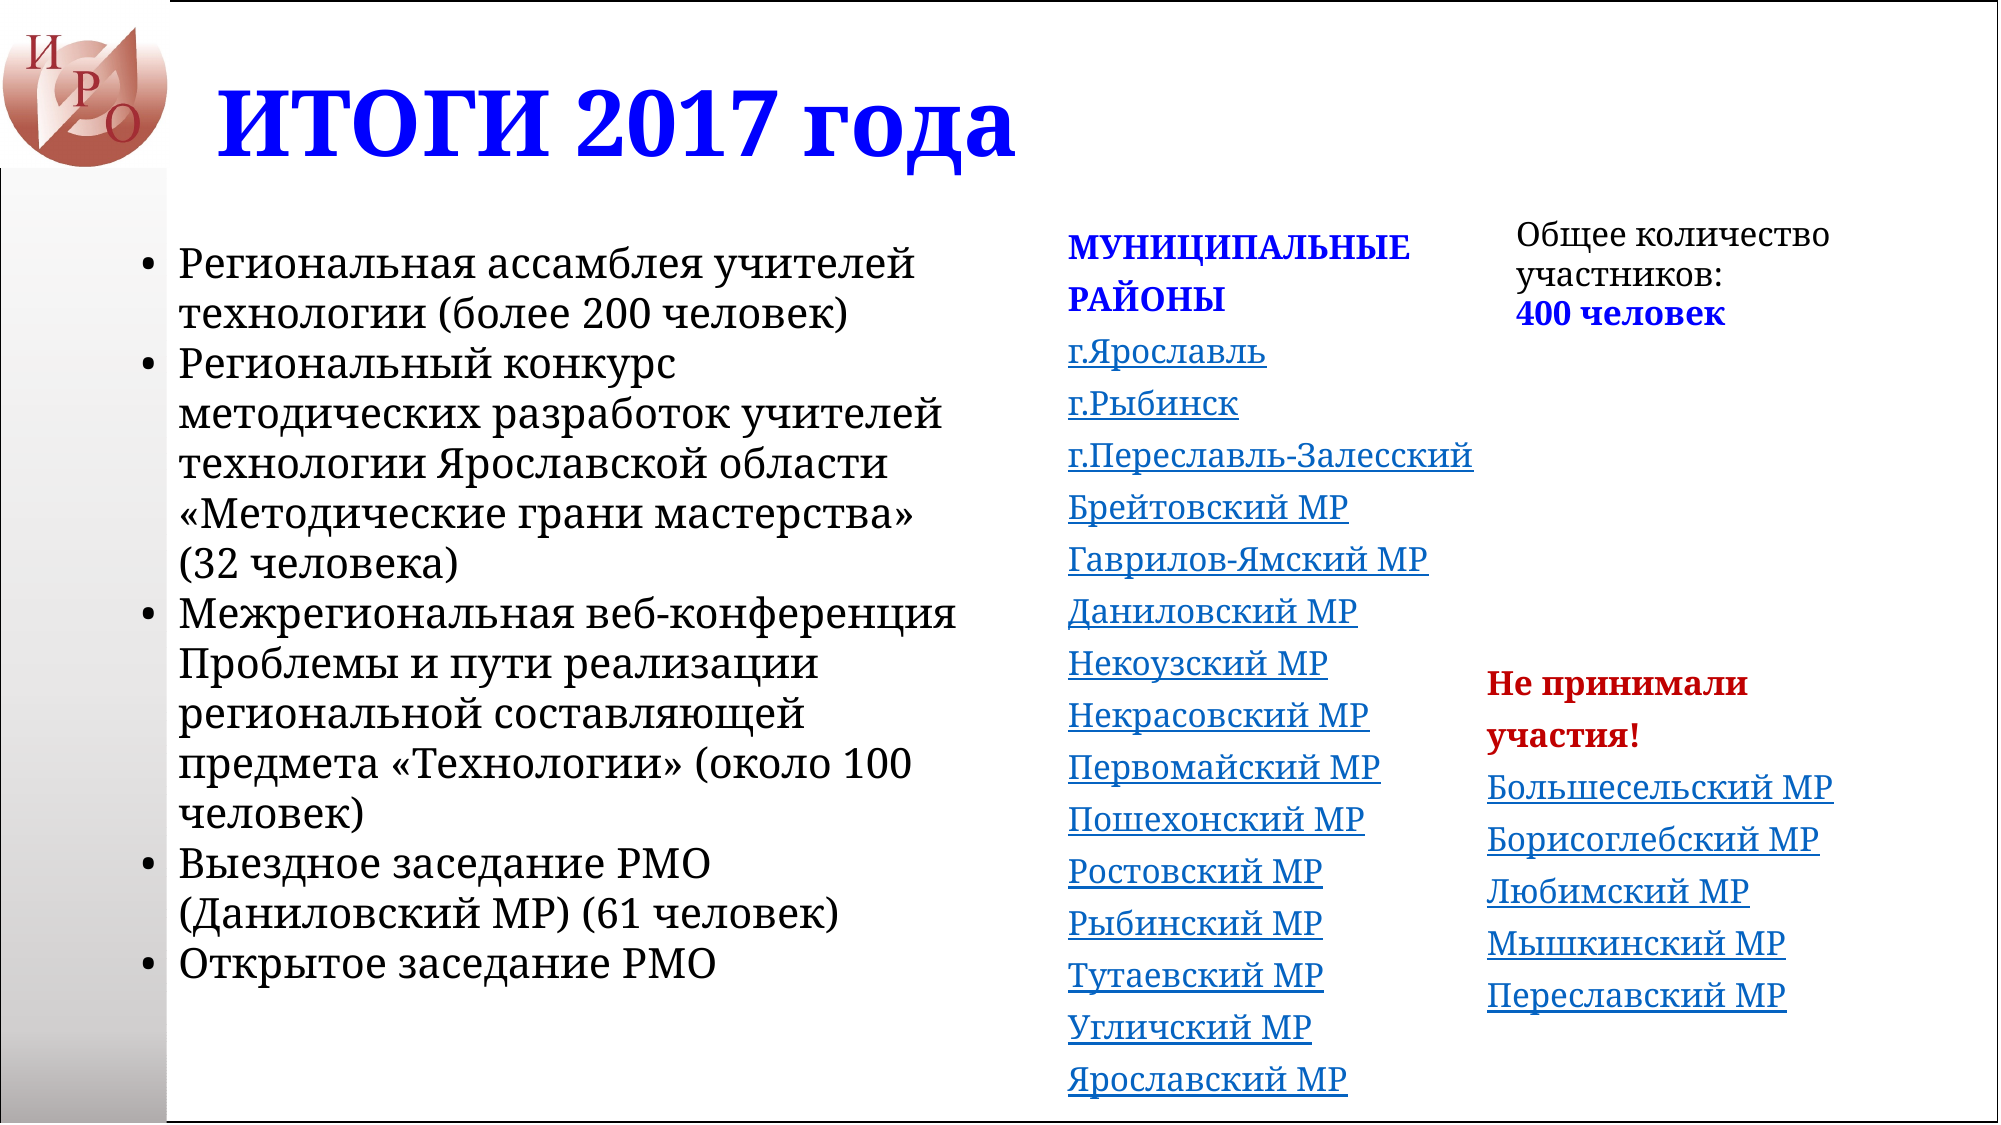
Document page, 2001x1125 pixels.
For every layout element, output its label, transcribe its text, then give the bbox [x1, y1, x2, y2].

table_cell Переславский МР [1477, 965, 1870, 1017]
table_cell Ярославский МР [1059, 1049, 1570, 1101]
table_cell Пошехонский МР [1059, 789, 1477, 841]
table_cell Угличский МР [1059, 997, 1570, 1049]
text_box Общее количество участников: 400 человек [1501, 205, 1911, 340]
table_cell Ростовский МР [1059, 841, 1477, 893]
table_cell г.Ярославль [1059, 321, 1570, 373]
table_cell г.Рыбинск [1059, 373, 1570, 425]
table_cell Рыбинский МР [1059, 893, 1477, 945]
table_cell г.Переславль-Залесский [1059, 425, 1570, 477]
table_cell Брейтовский МР [1059, 477, 1570, 529]
title ИТОГИ 2017 года [201, 59, 1863, 194]
table_header Не принимали участия! [1477, 653, 1870, 757]
list Региональная ассамблея учителей технологии (более 200 человек) Региональный конкурс методических разработок учителей технологии Ярославской области «Методические грани мастерства» (32 человека) Межрегиональная веб-конференция Проблемы и пути реализации региональной составляющей предмета «Технологии» (около 100 человек) Выездное заседание РМО (Даниловский МР) (61 человек) Открытое заседание РМО [125, 229, 976, 944]
table_cell Большесельский МР [1477, 757, 1870, 809]
table_cell Некоузский МР [1059, 633, 1570, 685]
table_header МУНИЦИПАЛЬНЫЕ РАЙОНЫ [1059, 217, 1501, 321]
table_cell Даниловский МР [1059, 581, 1570, 633]
table_cell Любимский МР [1477, 861, 1870, 913]
table_cell Мышкинский МР [1477, 913, 1870, 965]
table_cell Борисоглебский МР [1477, 809, 1870, 861]
table_cell Некрасовский МР [1059, 685, 1477, 737]
table_cell Первомайский МР [1059, 737, 1477, 789]
table_cell Тутаевский МР [1059, 945, 1477, 997]
table_cell Гаврилов-Ямский МР [1059, 529, 1570, 581]
